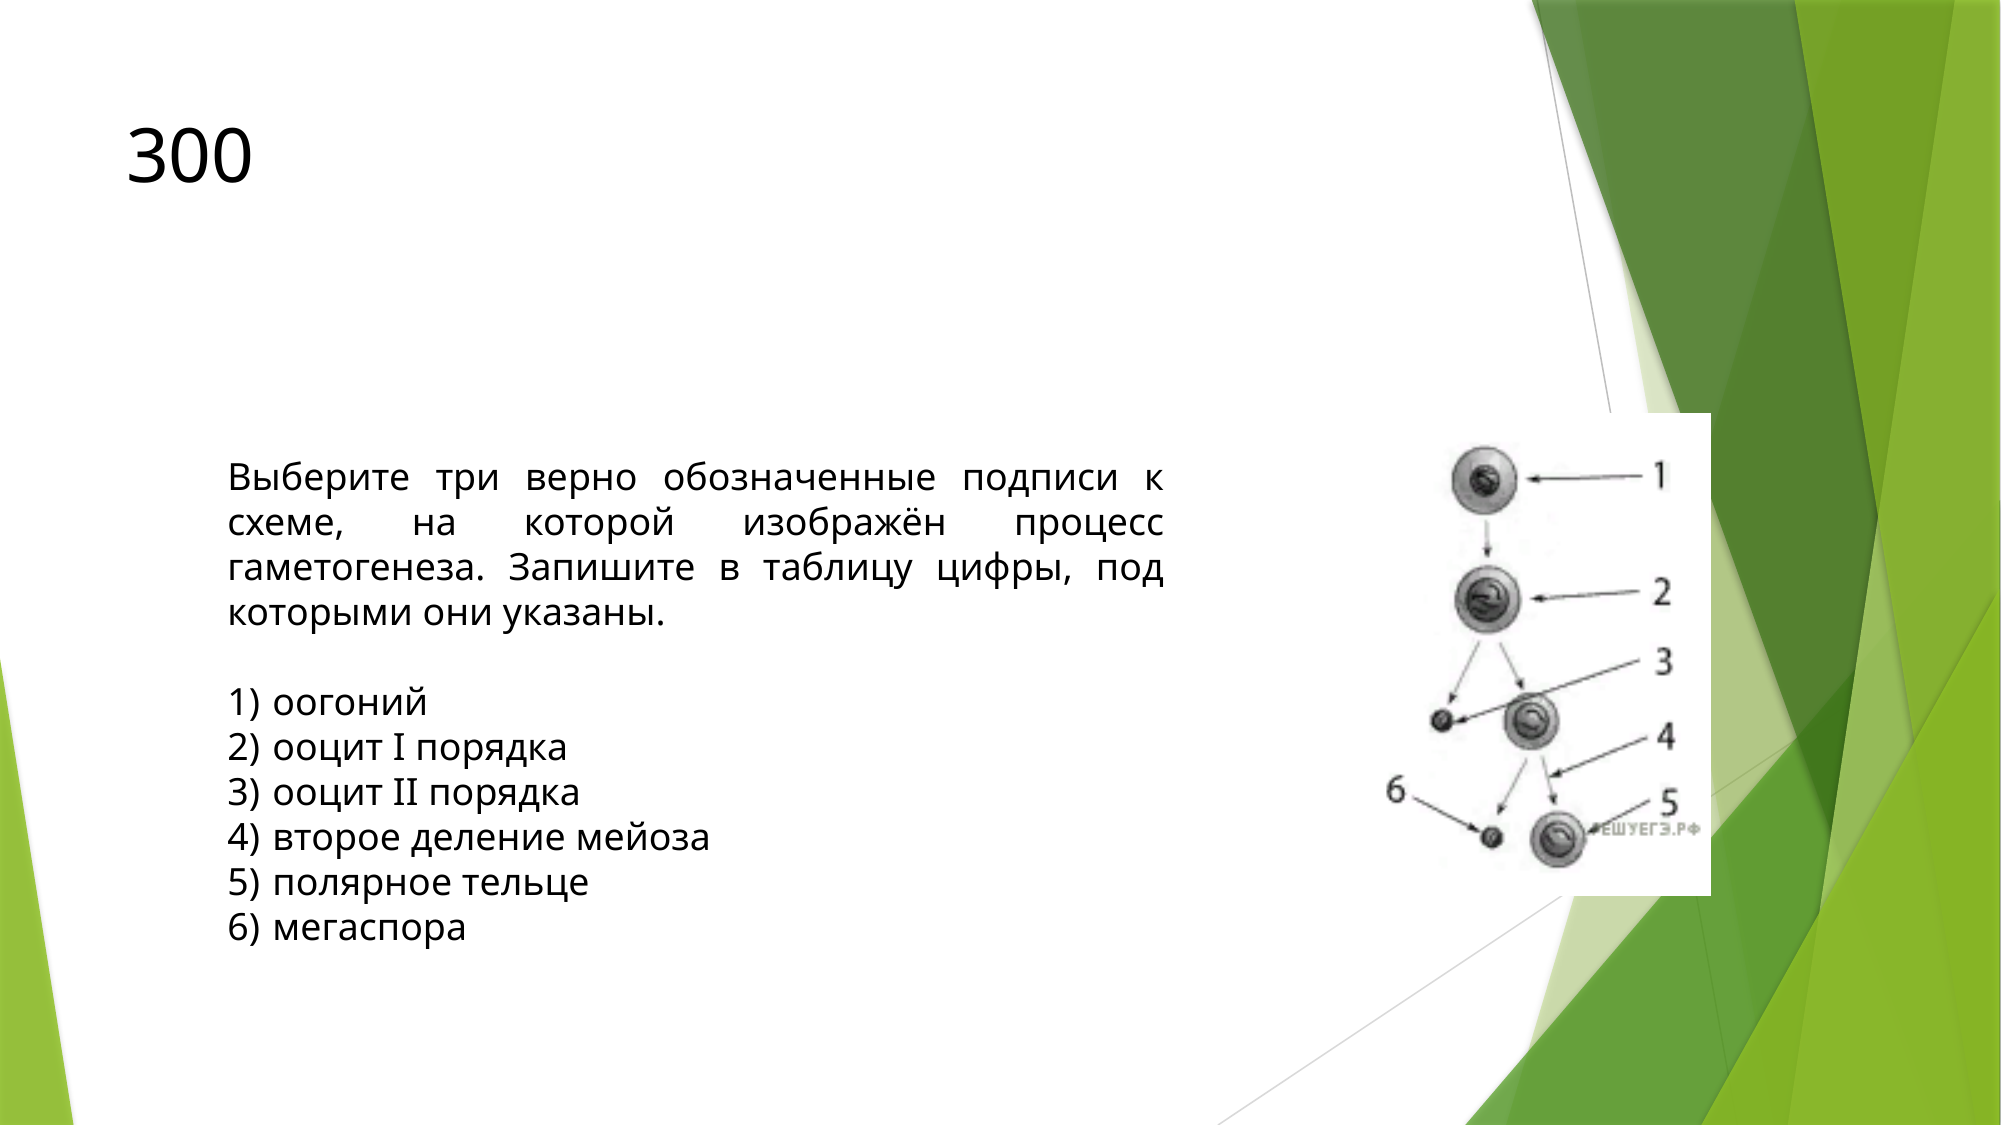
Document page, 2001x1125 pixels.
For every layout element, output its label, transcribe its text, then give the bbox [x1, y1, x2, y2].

picture [1369, 412, 1711, 897]
text_box Выберите три верно обозначенные подписи к схеме, на которой изображён процесс гаметогенеза. Запишите в таблицу цифры, под которыми они указаны. 1) оогоний 2) ооцит I порядка 3) ооцит II порядка 4) второе деление мейоза 5) полярное тельце 6) мегаспора [212, 445, 1180, 956]
title 300 [111, 99, 1522, 317]
